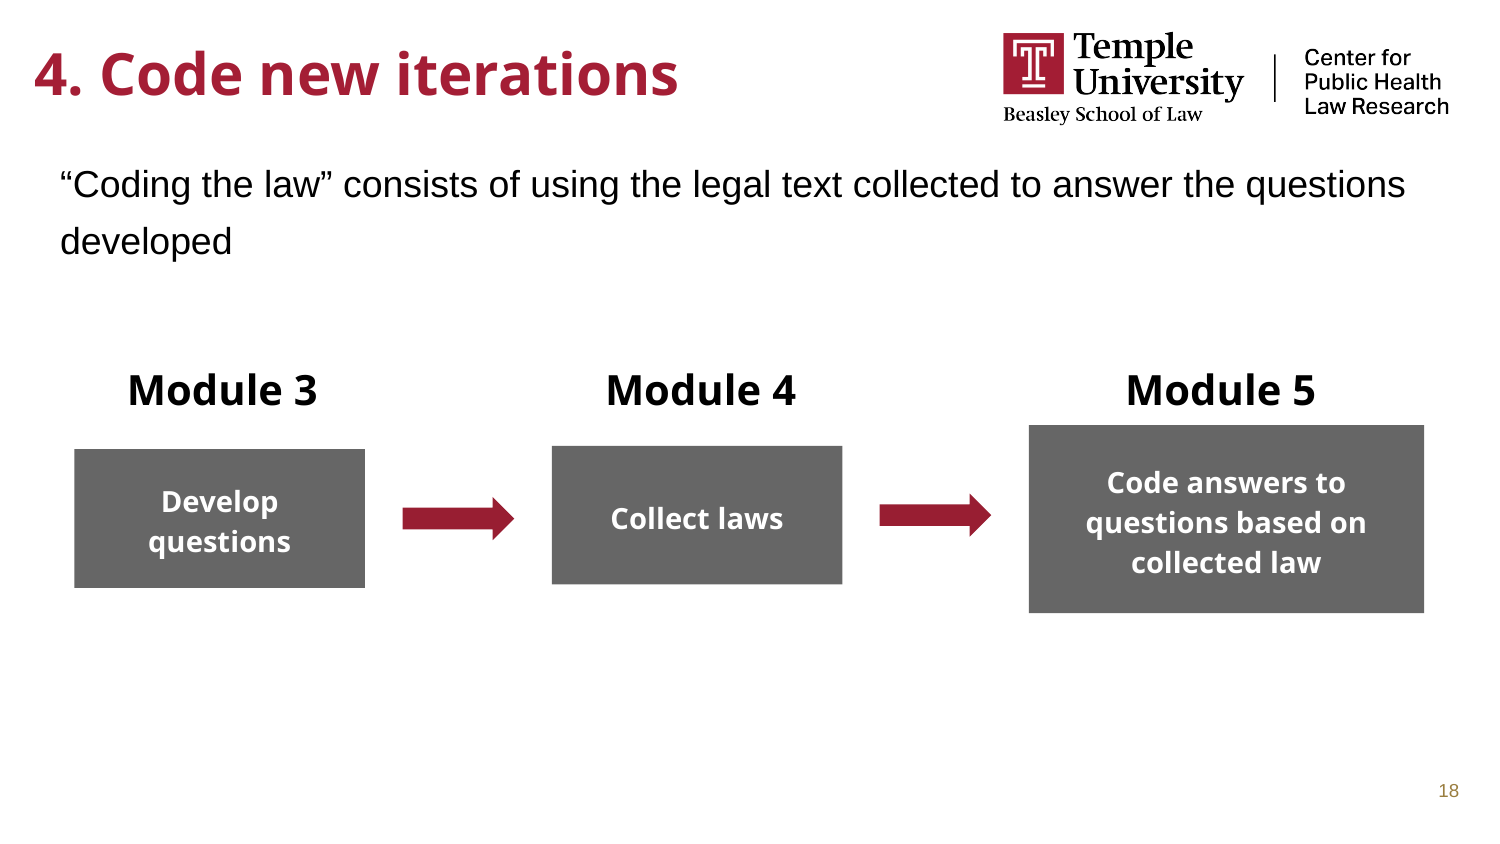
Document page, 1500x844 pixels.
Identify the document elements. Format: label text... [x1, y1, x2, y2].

text_box Module 4 [586, 356, 815, 421]
text_box Collect laws [551, 445, 843, 585]
text_box Module 3 [108, 356, 337, 421]
text_box Code answers to questions based on collected law [1028, 425, 1425, 614]
title 4. Code new iterations [19, 21, 1394, 116]
text_box [402, 496, 515, 541]
picture [999, 14, 1500, 160]
text_box Module 5 [1106, 356, 1336, 421]
text_box [879, 493, 992, 537]
list “Coding the law” consists of using the legal text collected to answer the questions developed [26, 134, 1425, 728]
text_box Develop questions [74, 449, 365, 588]
